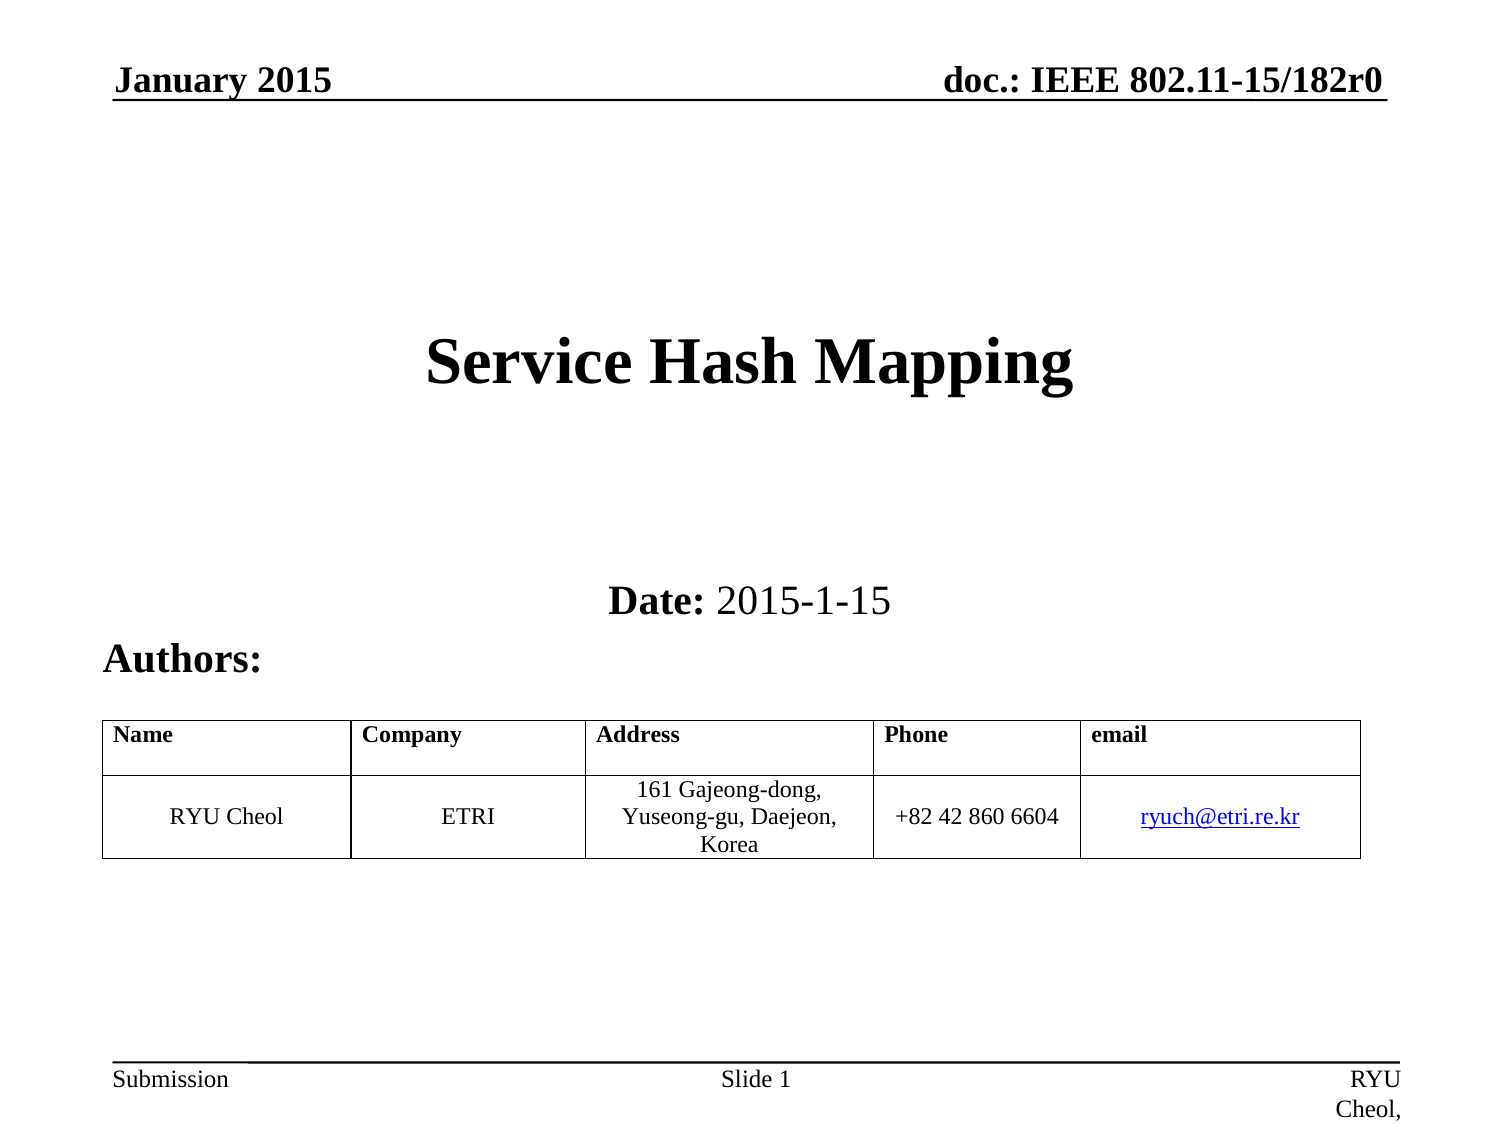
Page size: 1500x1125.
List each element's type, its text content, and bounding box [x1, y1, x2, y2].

list Date: 2015-1-15 [112, 564, 1388, 628]
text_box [87, 719, 1369, 1083]
text_box Authors: [87, 623, 325, 687]
footer RYU Cheol, ETRI [1324, 1061, 1402, 1093]
title Service Hash Mapping [112, 269, 1388, 445]
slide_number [114, 54, 335, 100]
